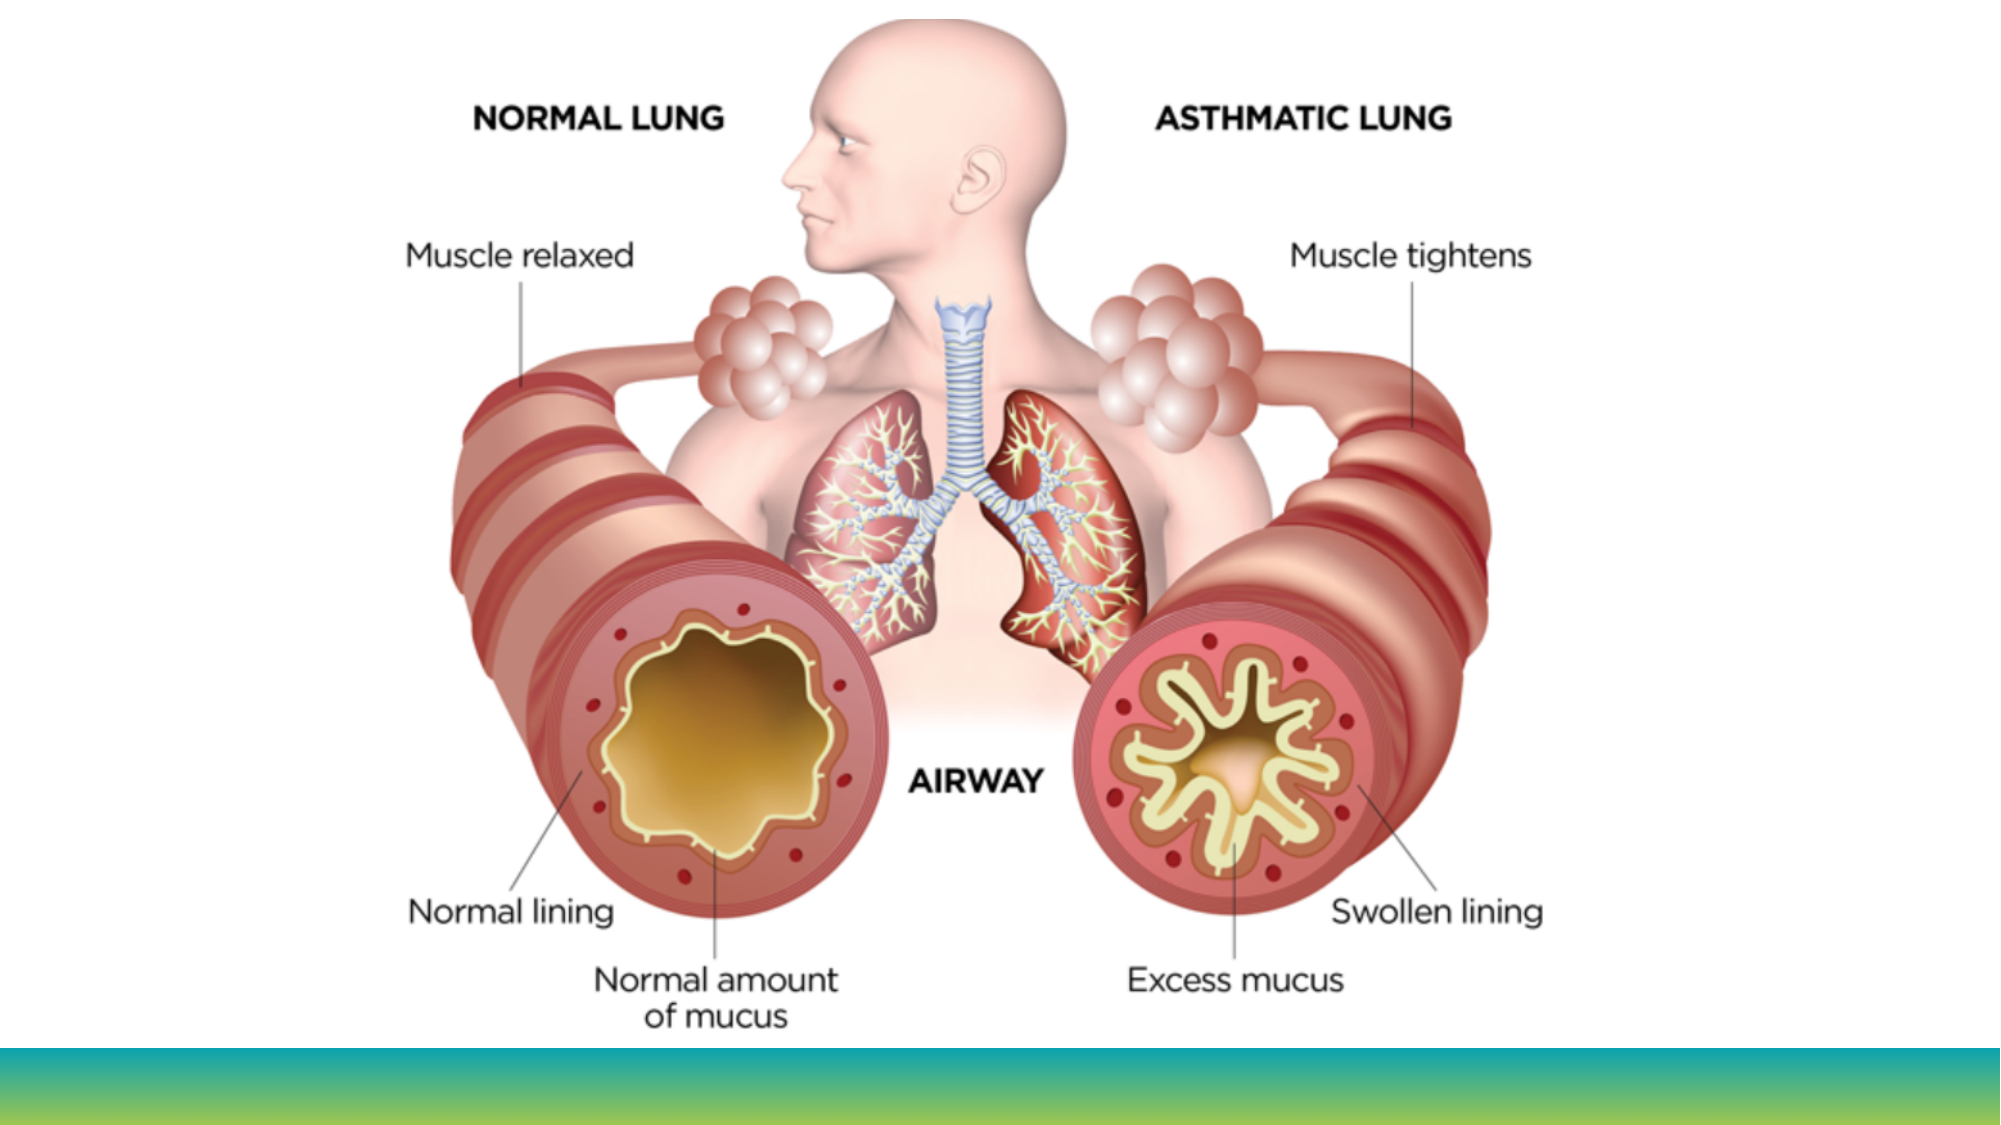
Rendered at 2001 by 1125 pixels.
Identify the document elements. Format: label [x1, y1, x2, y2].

list [339, 19, 1606, 1039]
picture [0, 1048, 2000, 1125]
